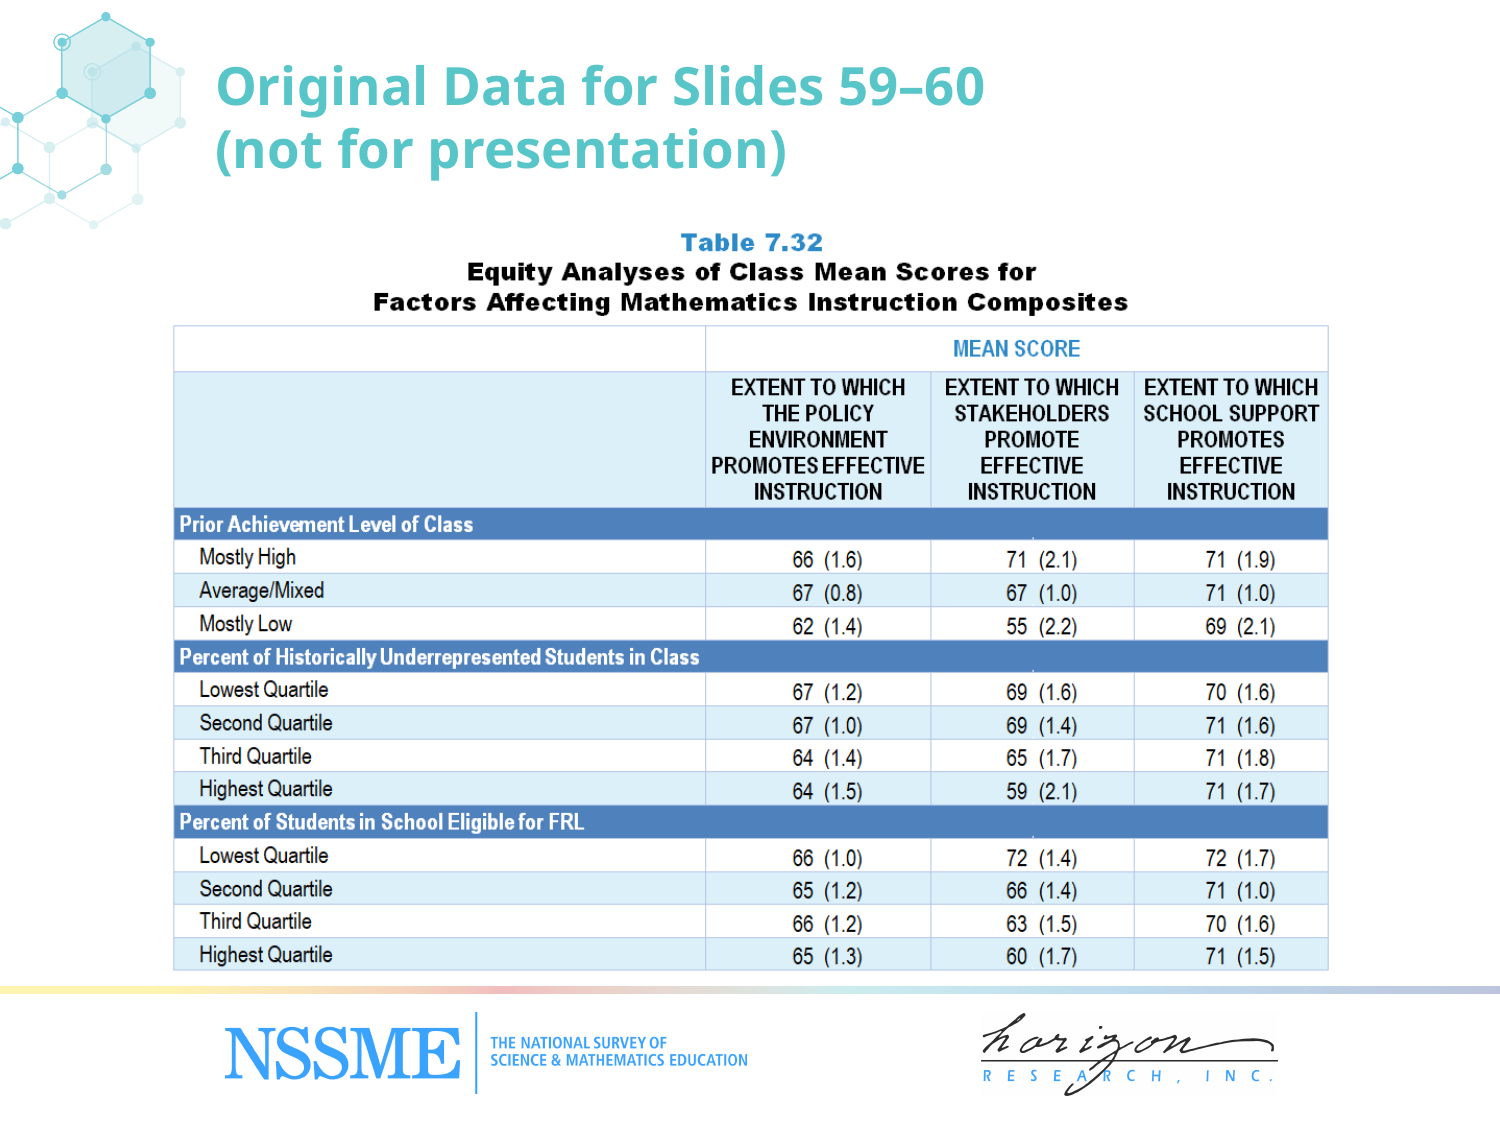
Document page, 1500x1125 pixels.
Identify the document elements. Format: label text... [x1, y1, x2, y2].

text_box [74, 37, 1425, 225]
title Original Data for Slides 59–60 (not for presentation) [200, 45, 1425, 188]
picture [0, 0, 1500, 1125]
